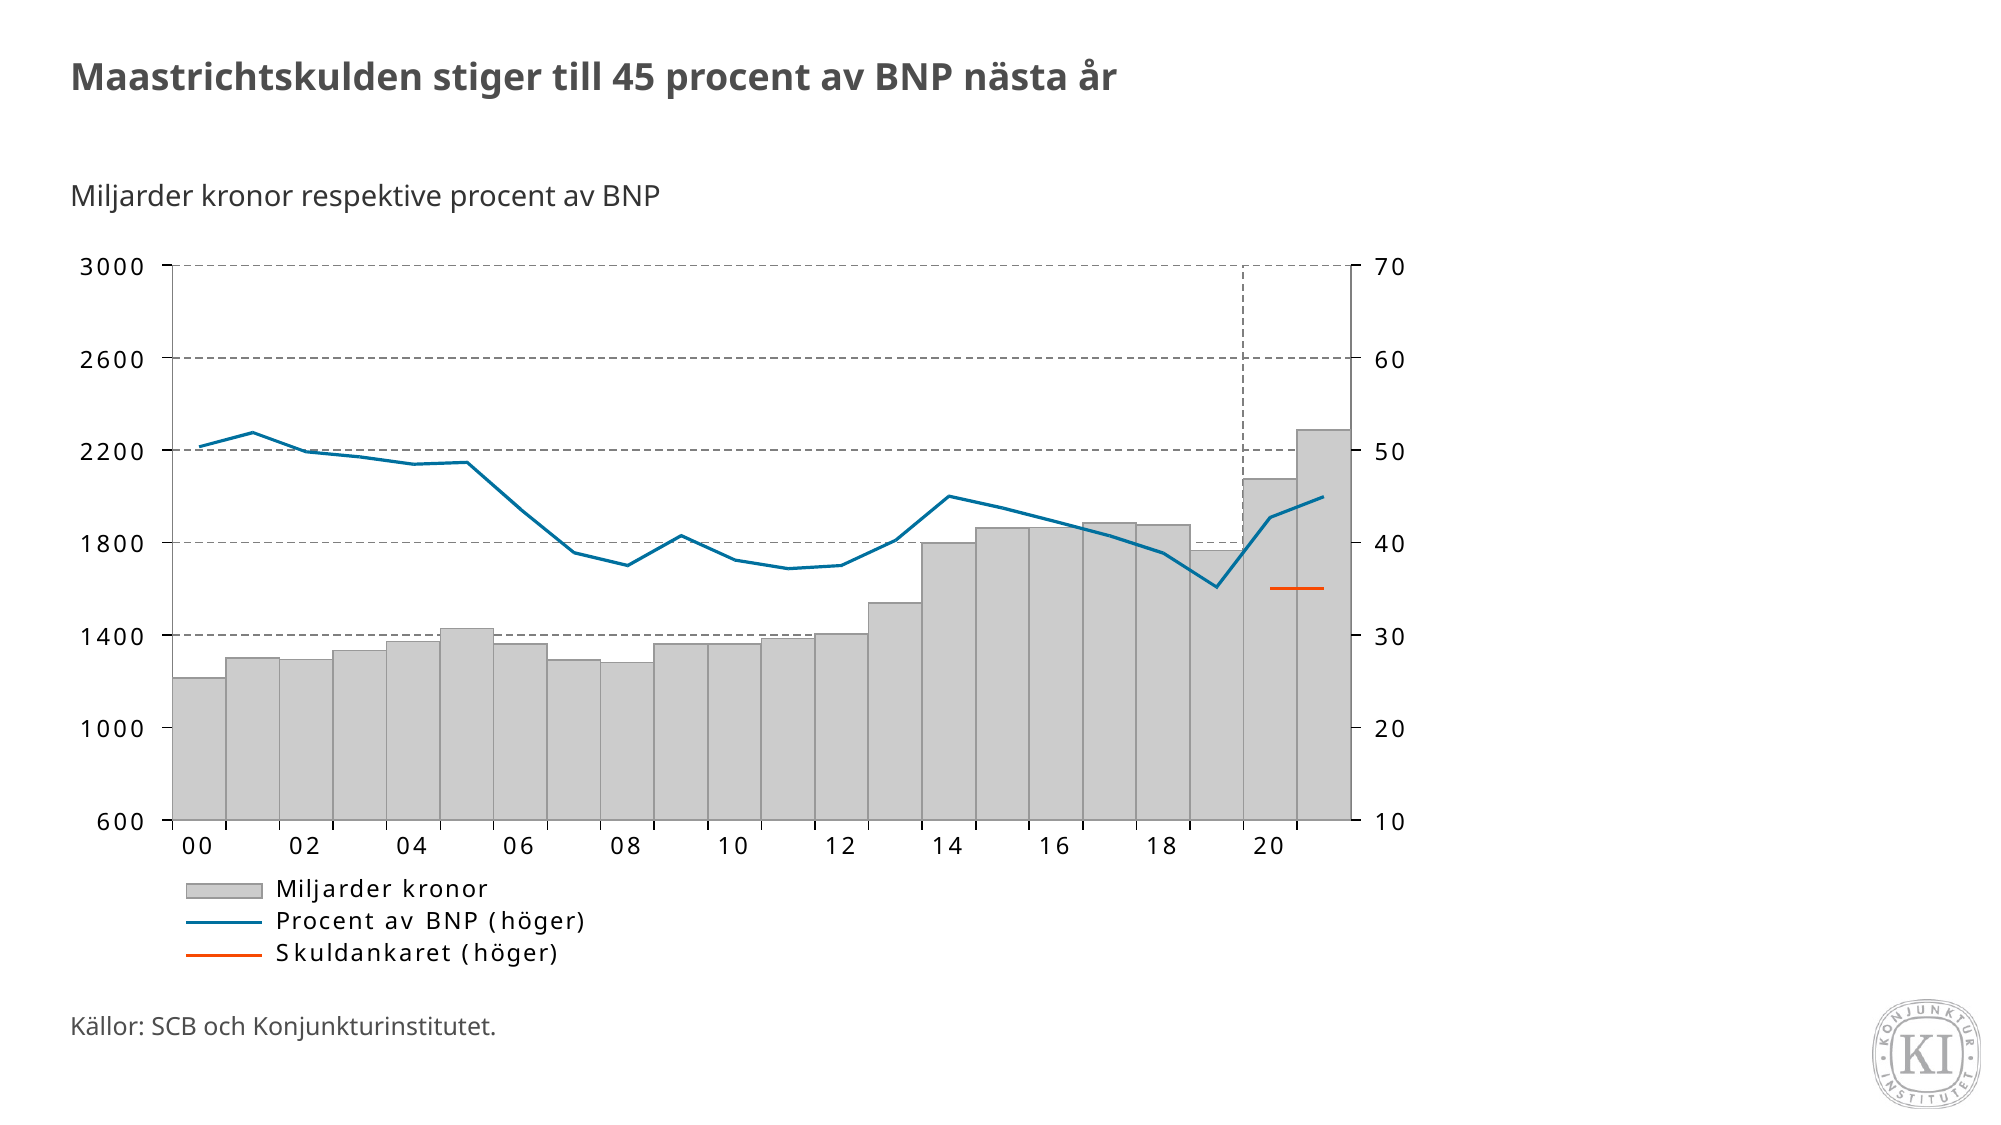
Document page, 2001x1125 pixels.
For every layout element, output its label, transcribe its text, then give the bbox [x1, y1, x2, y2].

picture [1872, 999, 1981, 1109]
list Miljarder kronor respektive procent av BNP [55, 137, 1476, 220]
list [30, 228, 1453, 995]
title Maastrichtskulden stiger till 45 procent av BNP nästa år [55, 45, 1476, 128]
subtitle Källor: SCB och Konjunkturinstitutet. [55, 1003, 1476, 1106]
